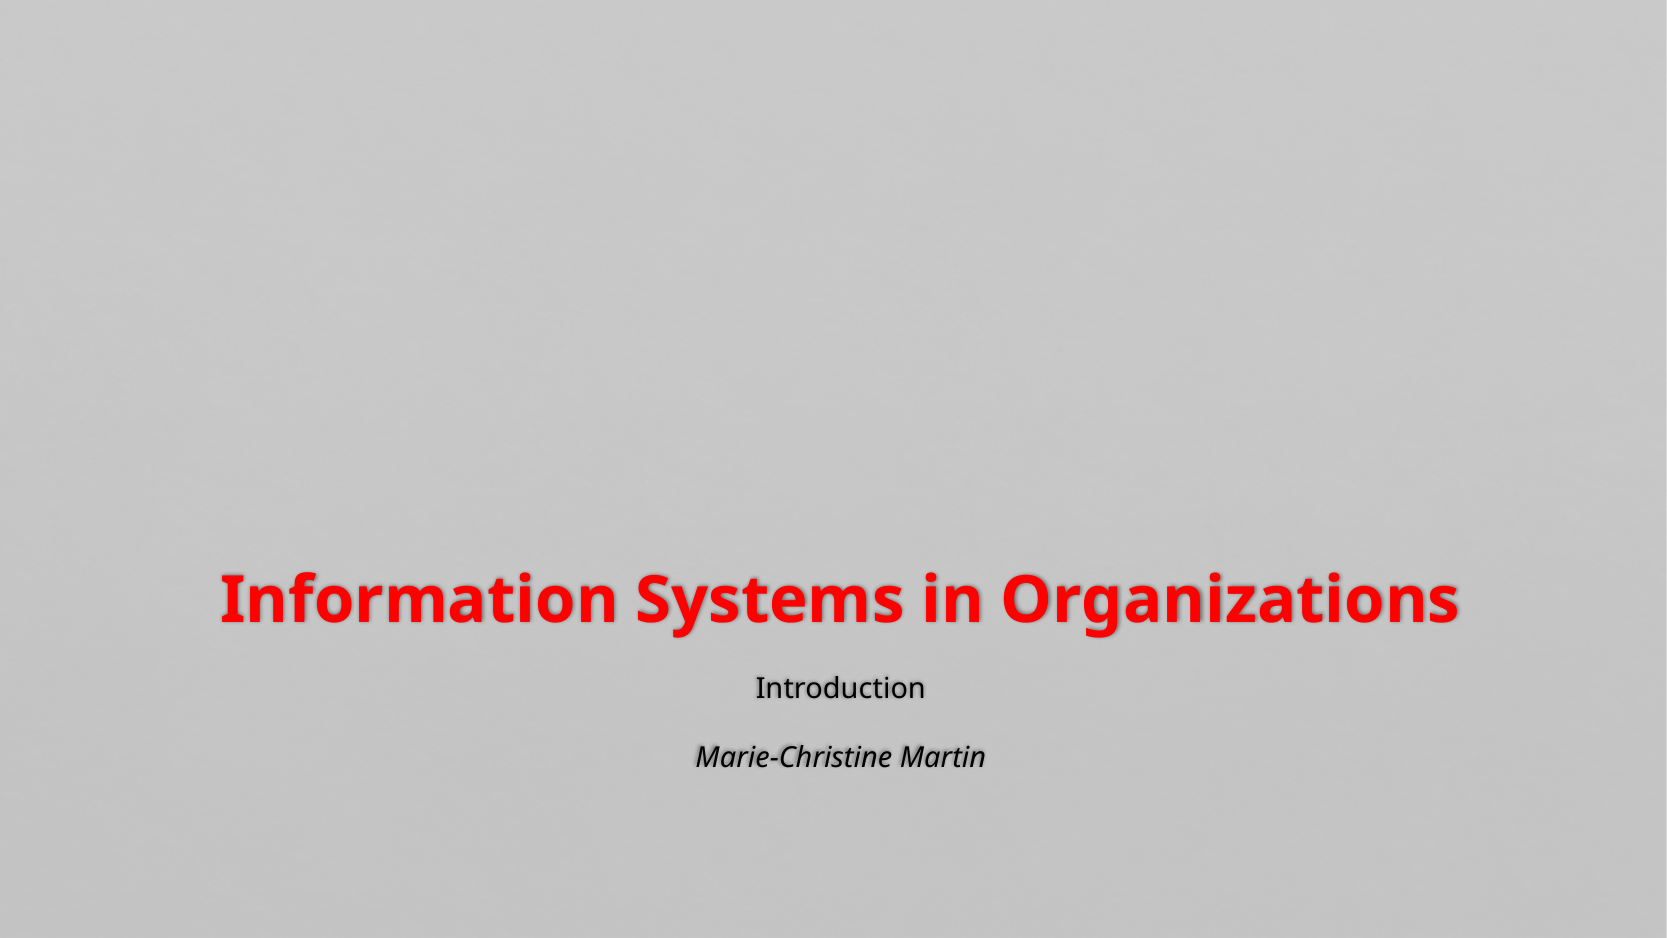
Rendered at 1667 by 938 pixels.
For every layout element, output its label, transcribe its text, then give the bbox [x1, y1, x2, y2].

title Information Systems in Organizations Introduction Marie-Christine Martin [195, 531, 1487, 782]
